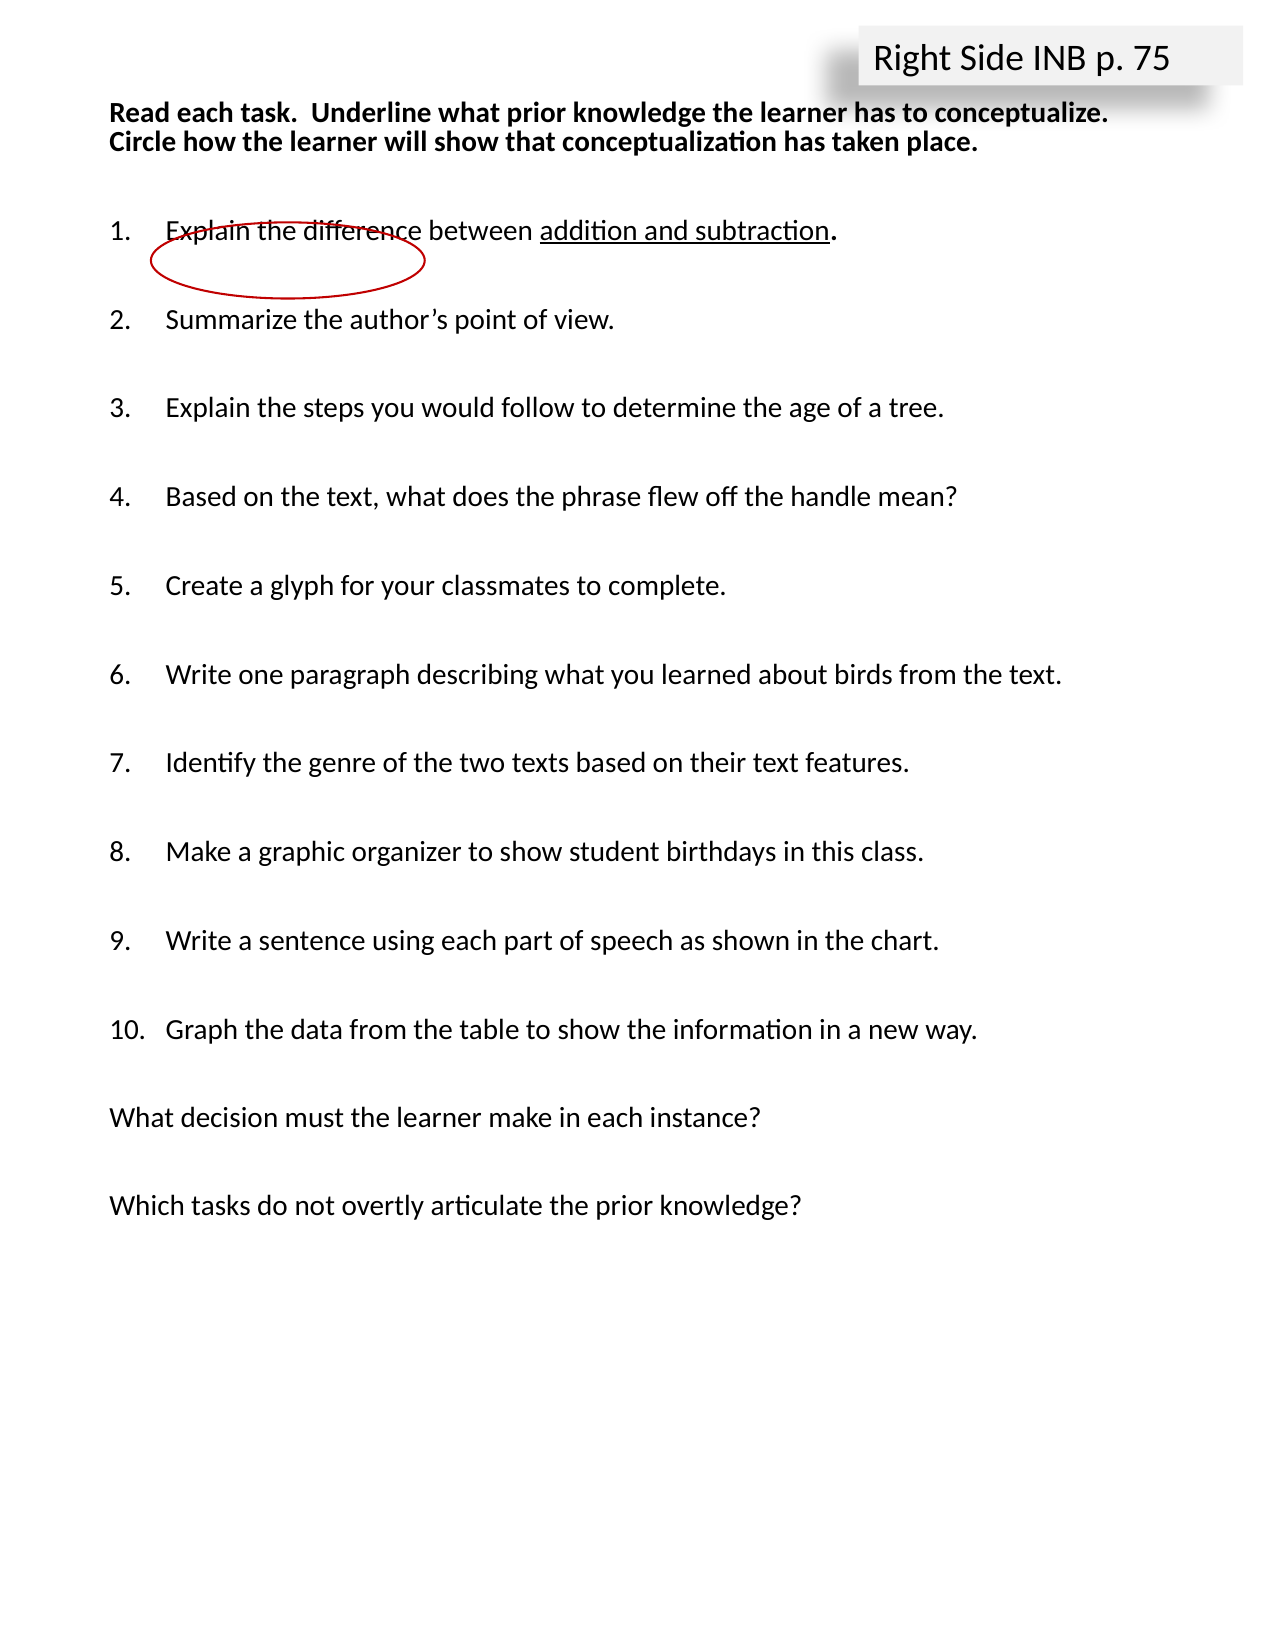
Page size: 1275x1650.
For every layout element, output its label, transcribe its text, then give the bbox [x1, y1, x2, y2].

table_cell Write a sentence using each part of speech as shown in the chart. [80, 914, 1189, 1001]
table_header Read each task. Underline what prior knowledge the learner has to conceptualize. Circle how the learner will show that conceptualization has taken place. [80, 57, 1189, 201]
text_box Right Side INB p. 75 [858, 25, 1244, 86]
table_cell Make a graphic organizer to show student birthdays in this class. [80, 825, 1189, 912]
table_cell Explain the difference between addition and subtraction. [80, 206, 1189, 291]
table_cell Create a glyph for your classmates to complete. [80, 559, 1189, 646]
table_cell Summarize the author’s point of view. [80, 293, 1189, 380]
table_cell Write one paragraph describing what you learned about birds from the text. [80, 648, 1189, 735]
table_cell Explain the steps you would follow to determine the age of a tree. [80, 382, 1189, 469]
text_box [149, 221, 426, 300]
table_cell Graph the data from the table to show the information in a new way. What decision must the learner make in each instance? Which tasks do not overtly articulate the prior knowledge? [80, 1003, 1189, 1266]
table_cell Identify the genre of the two texts based on their text features. [80, 737, 1189, 824]
table_cell Based on the text, what does the phrase flew off the handle mean? [80, 470, 1189, 557]
